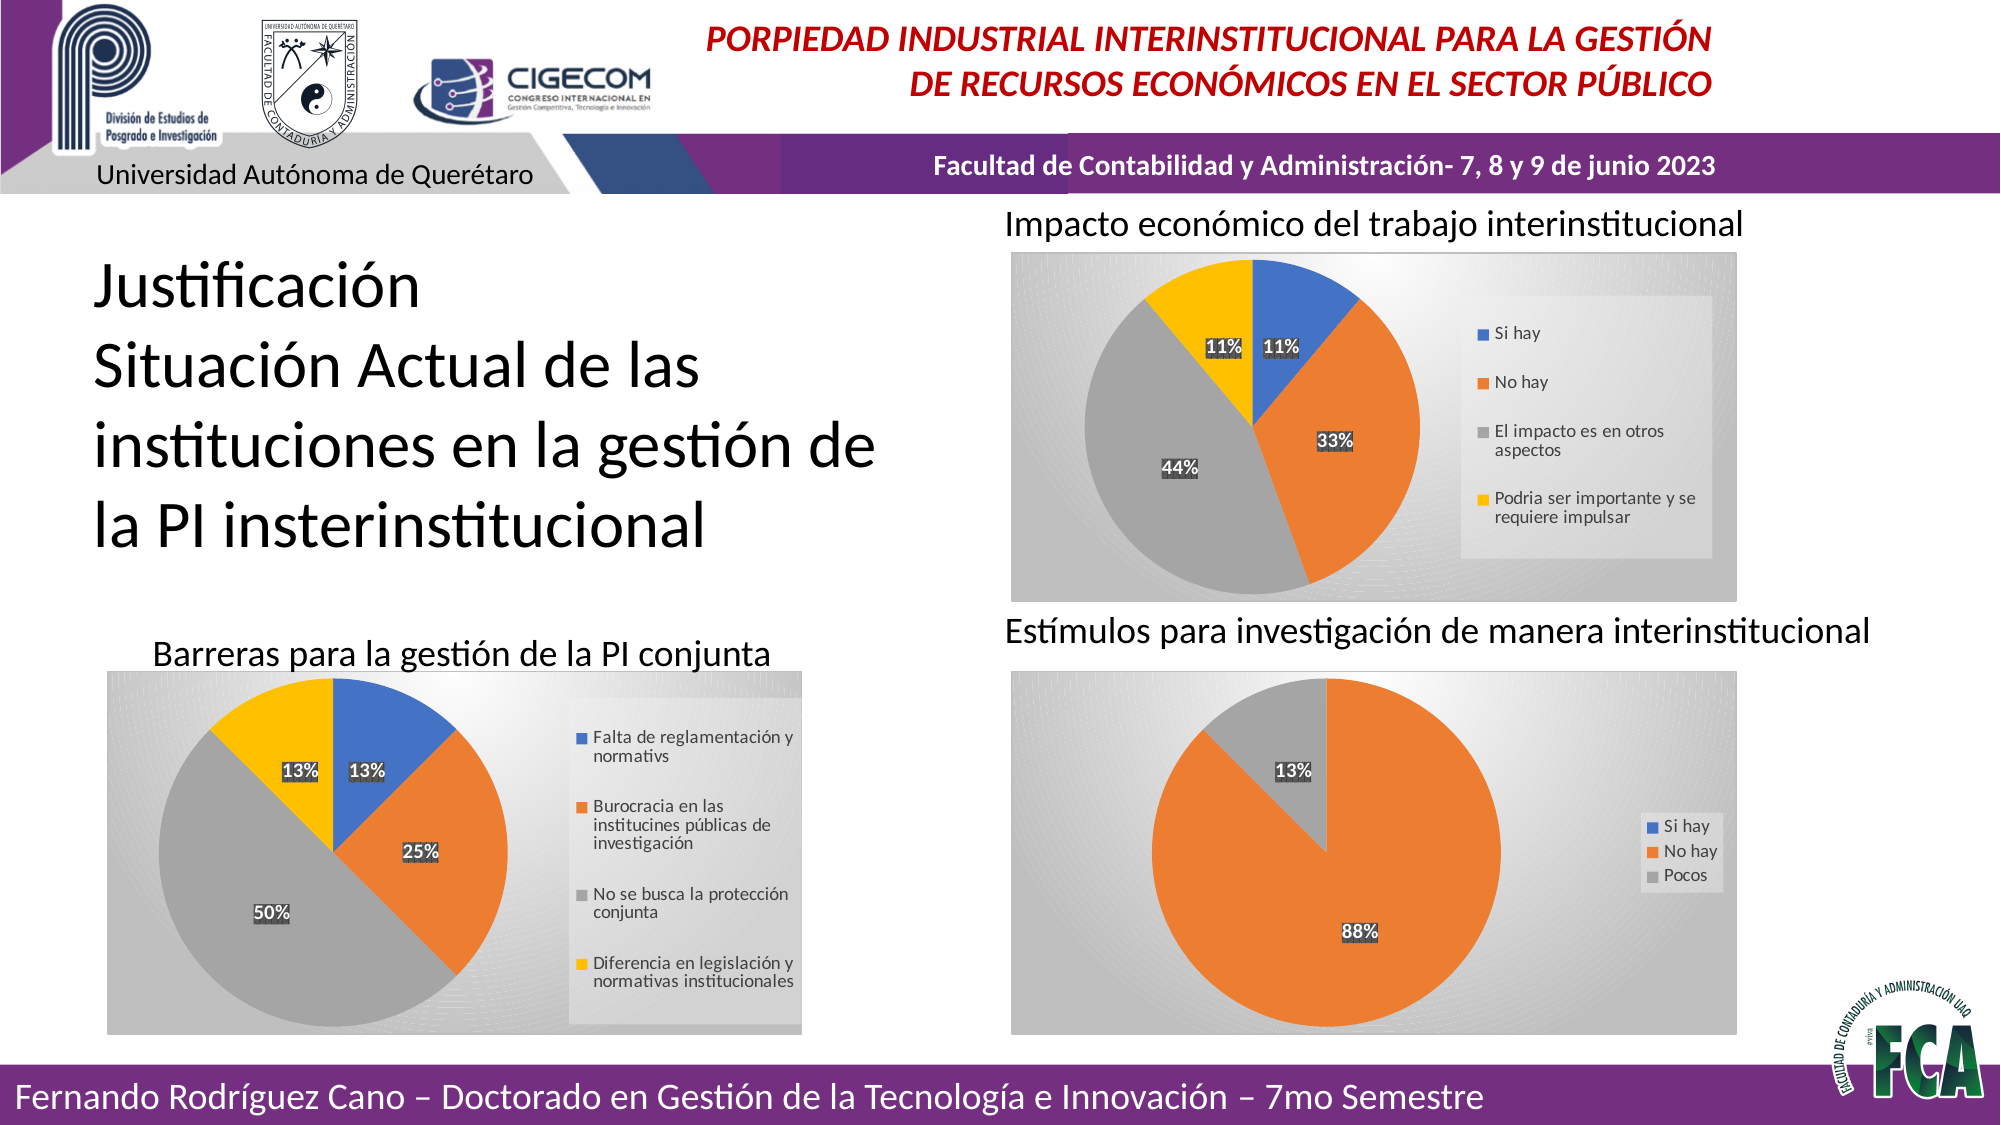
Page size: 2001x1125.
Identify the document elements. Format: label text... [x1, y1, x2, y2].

chart [1011, 252, 1737, 602]
text_box Justificación Situación Actual de las instituciones en la gestión de la PI insterinstitucional [79, 233, 932, 569]
picture [1798, 954, 2000, 1123]
text_box Universidad Autónoma de Querétaro [81, 194, 550, 198]
text_box Impacto económico del trabajo interinstitucional [989, 194, 1939, 251]
chart [1011, 670, 1737, 1035]
chart [107, 670, 803, 1035]
text_box Barreras para la gestión de la PI conjunta [137, 621, 803, 670]
text_box Estímulos para investigación de manera interinstitucional [990, 598, 2000, 659]
text_box Fernando Rodríguez Cano – Doctorado en Gestión de la Tecnología e Innovación – 7mo Semestre [0, 1064, 2000, 1125]
picture [258, 16, 361, 152]
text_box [0, 0, 2000, 194]
